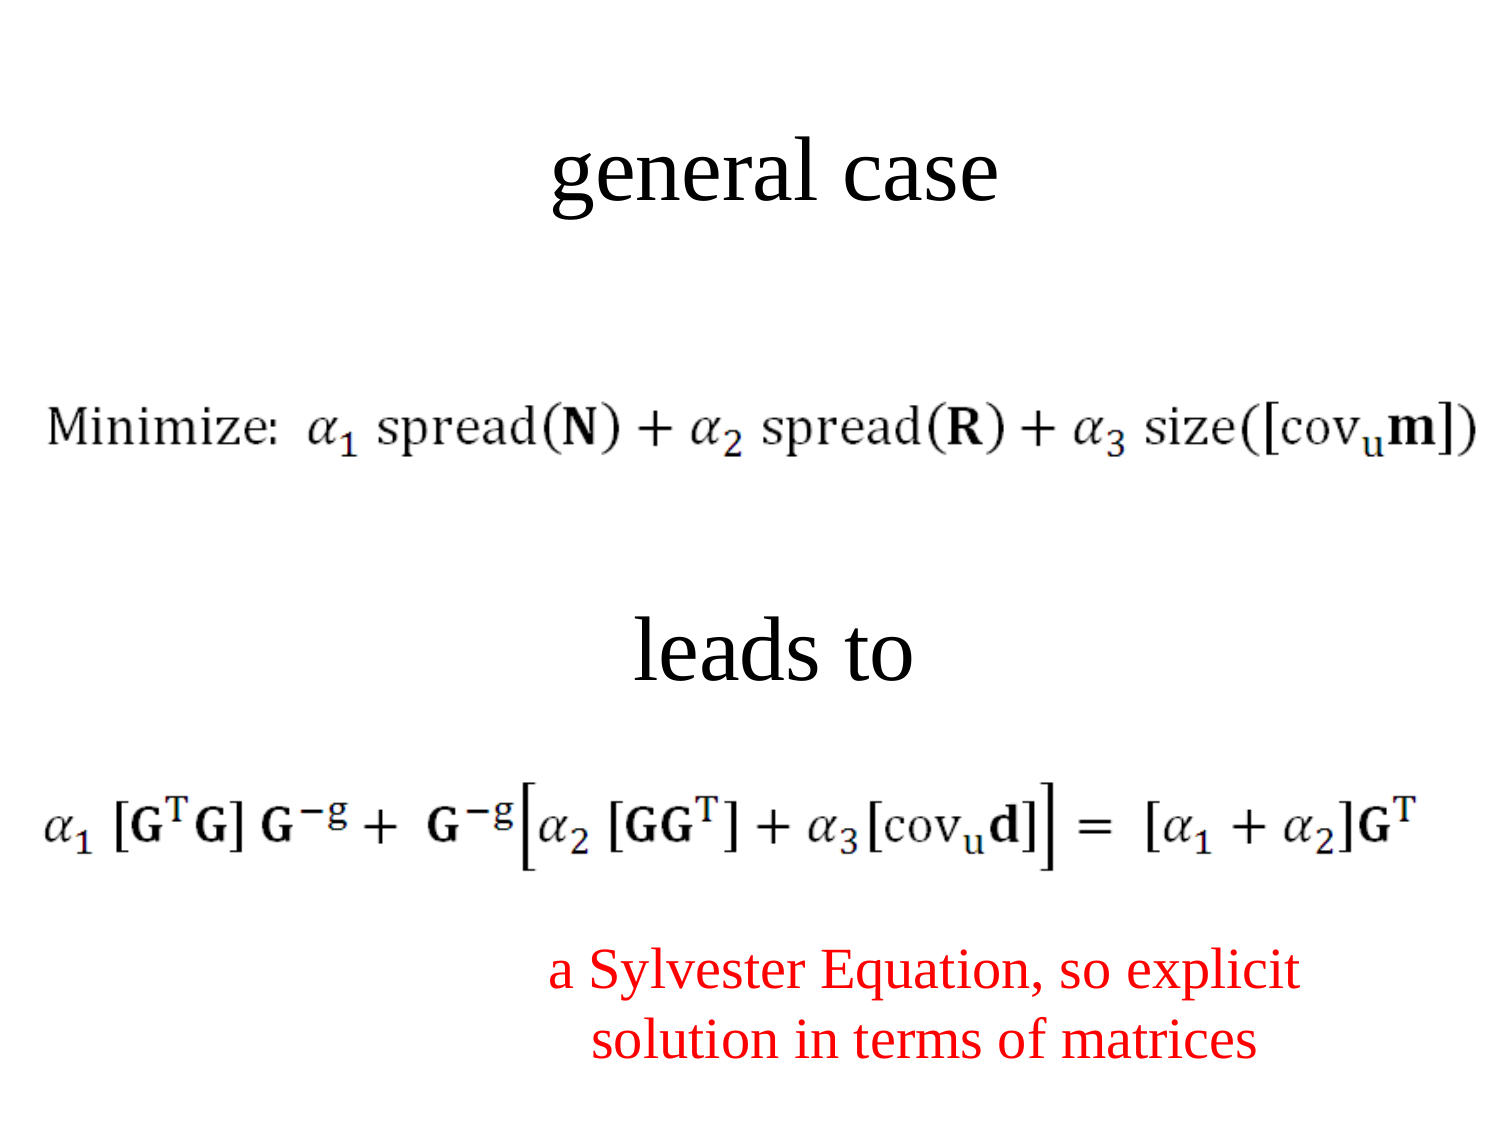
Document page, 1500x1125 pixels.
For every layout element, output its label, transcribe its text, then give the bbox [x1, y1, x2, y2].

text_box general case [99, 70, 1450, 258]
title a Sylvester Equation, so explicit solution in terms of matrices [450, 924, 1400, 1075]
text_box leads to [99, 549, 1450, 738]
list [24, 374, 1500, 501]
picture [0, 737, 1436, 901]
